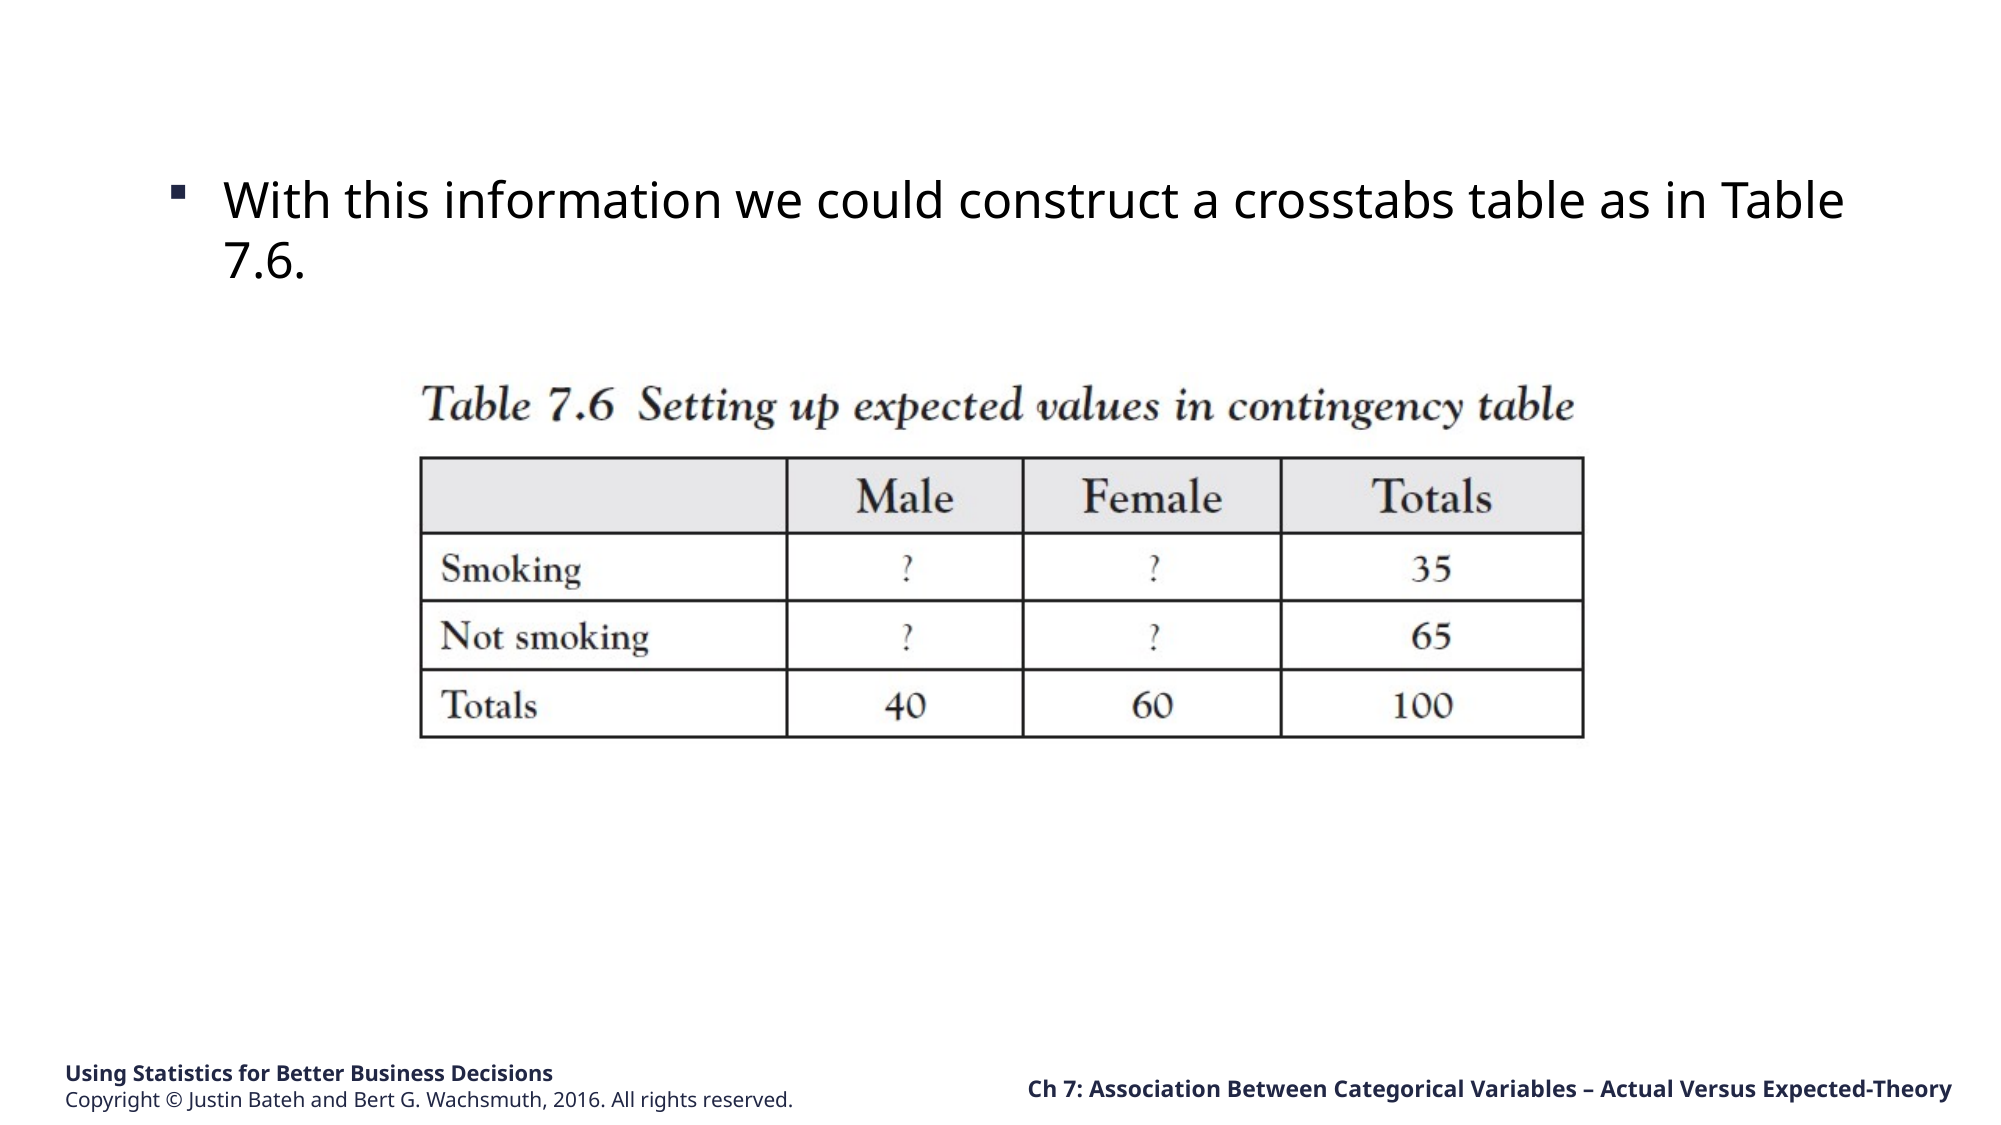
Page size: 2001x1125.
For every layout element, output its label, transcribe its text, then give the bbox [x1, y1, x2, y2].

list With this information we could construct a crosstabs table as in Table 7.6. [141, 160, 1900, 311]
text_box Ch 7: Association Between Categorical Variables – Actual Versus Expected-Theory [857, 1067, 1968, 1110]
picture [401, 372, 1599, 753]
